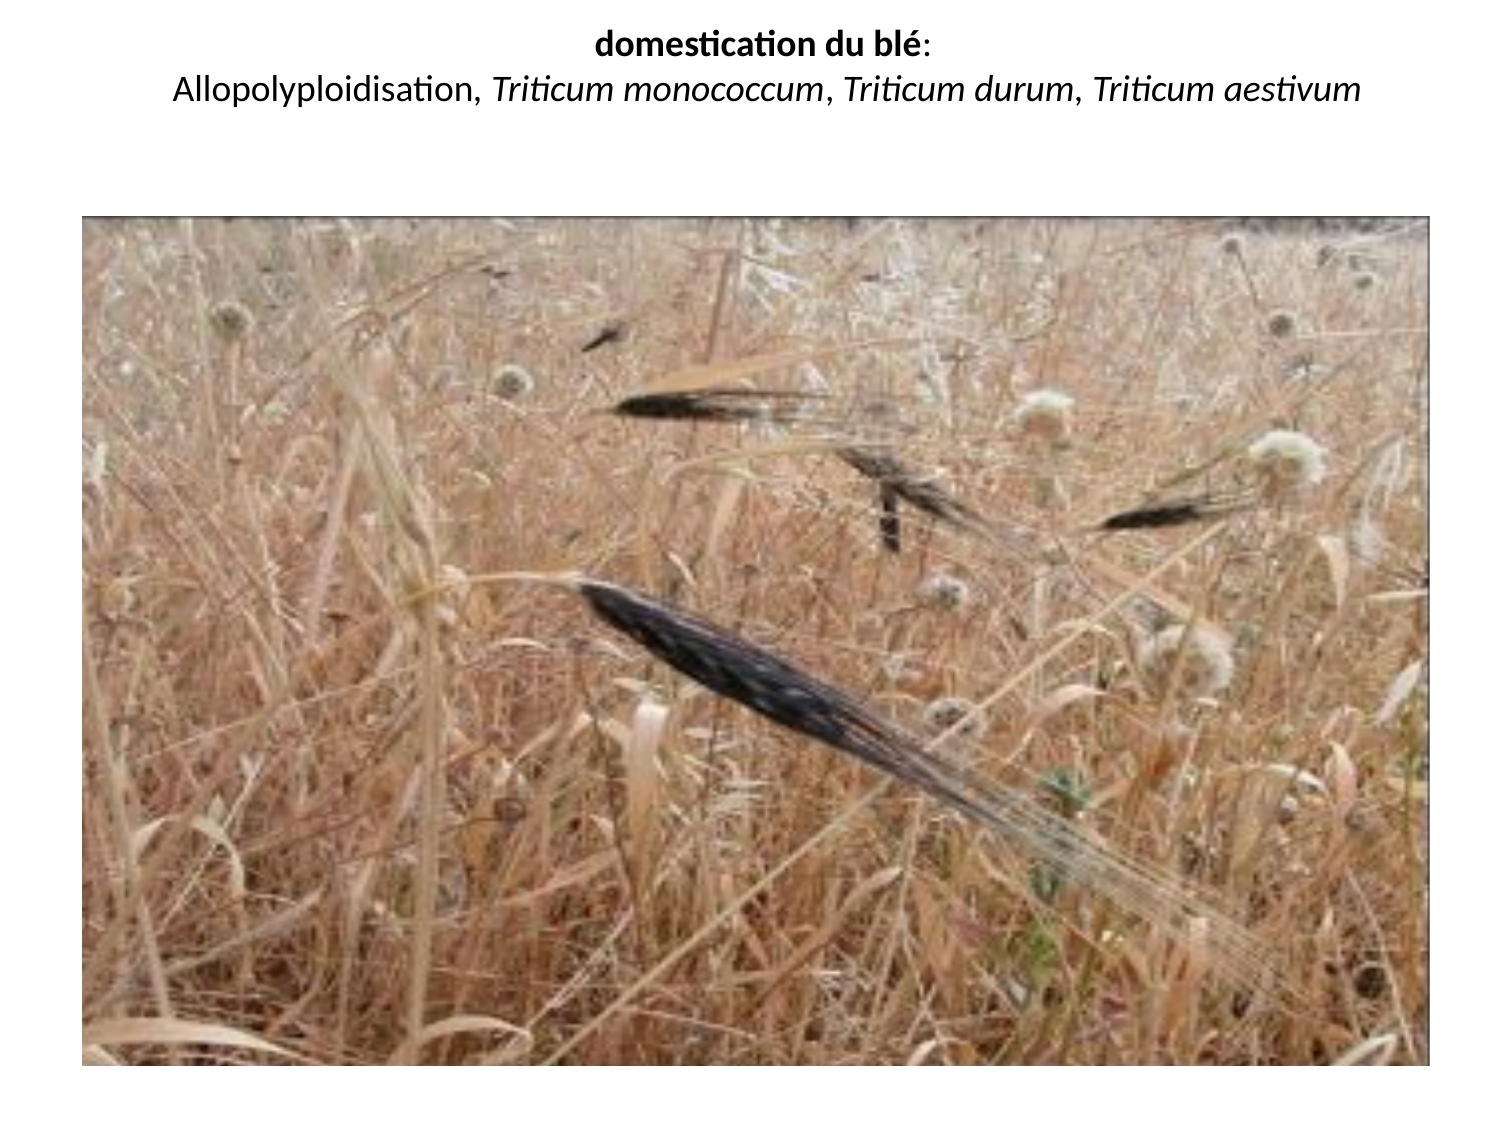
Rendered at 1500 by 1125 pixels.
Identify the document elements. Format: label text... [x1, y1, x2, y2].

picture [81, 216, 1430, 1066]
text_box domestication du blé: Allopolyploidisation, Triticum monococcum, Triticum durum, Triticum aestivum [82, 11, 1454, 117]
